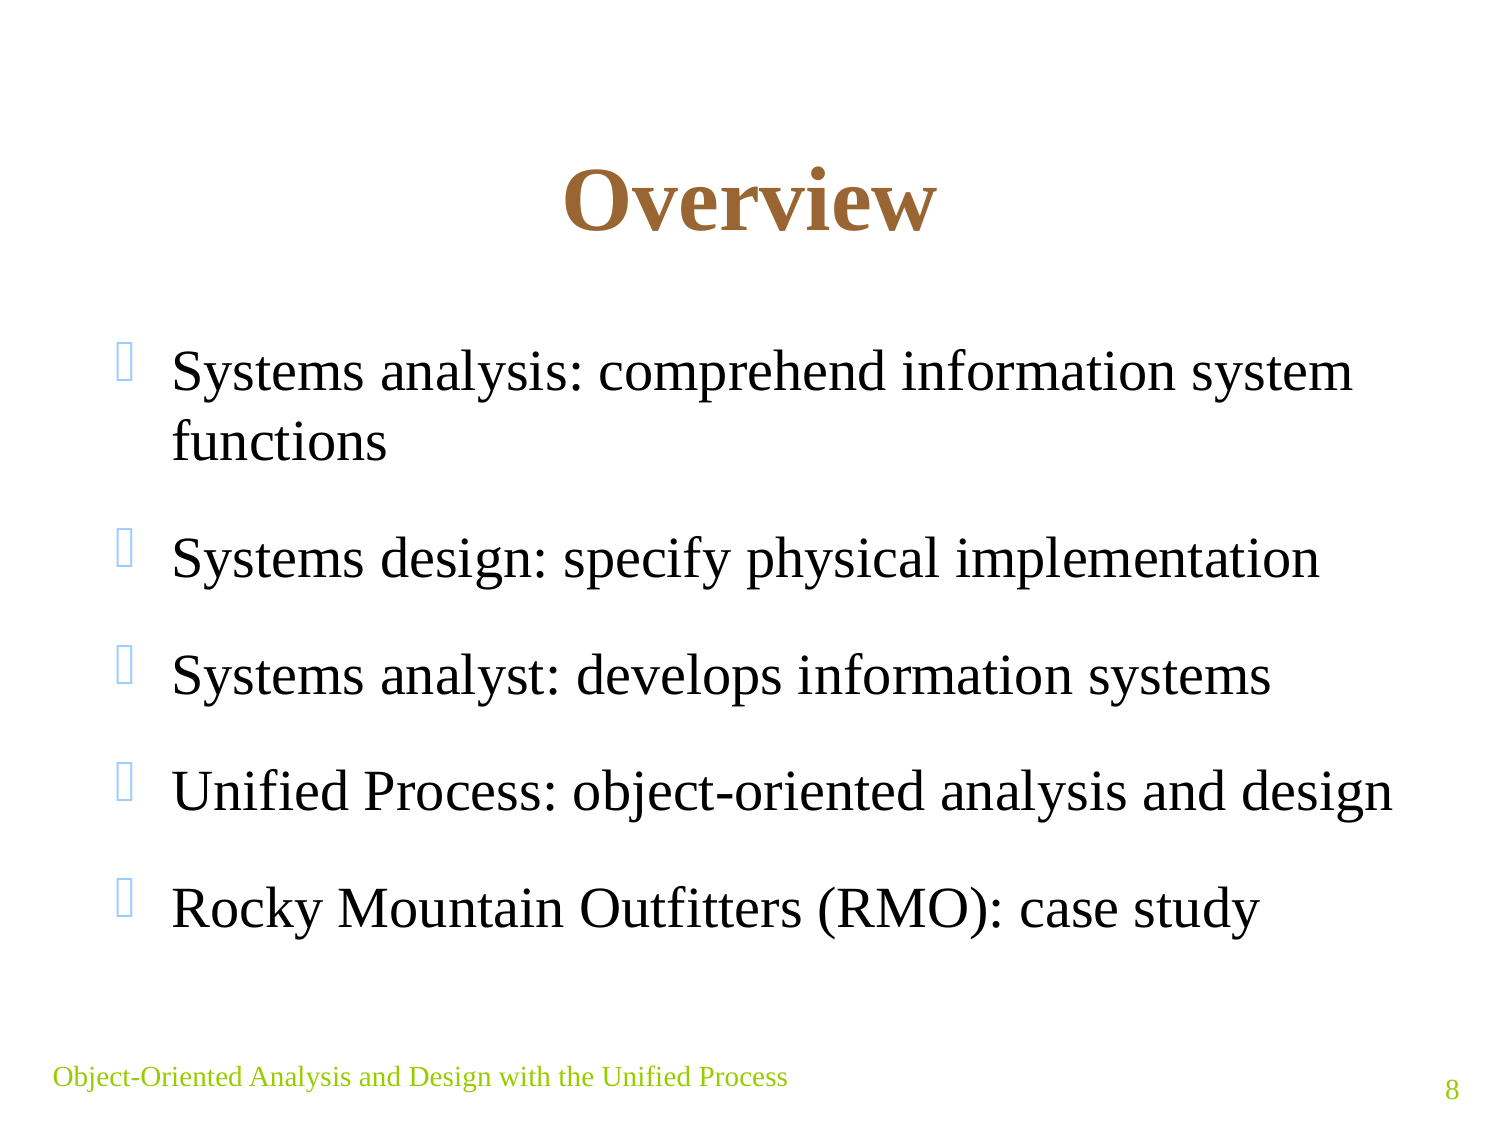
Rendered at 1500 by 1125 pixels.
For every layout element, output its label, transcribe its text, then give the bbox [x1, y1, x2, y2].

slide_number 8 [1049, 1062, 1476, 1101]
list Systems analysis: comprehend information system functions Systems design: specify physical implementation Systems analyst: develops information systems Unified Process: object-oriented analysis and design Rocky Mountain Outfitters (RMO): case study [99, 324, 1426, 1001]
title Overview [112, 99, 1388, 288]
footer Object-Oriented Analysis and Design with the Unified Process [37, 1049, 988, 1088]
